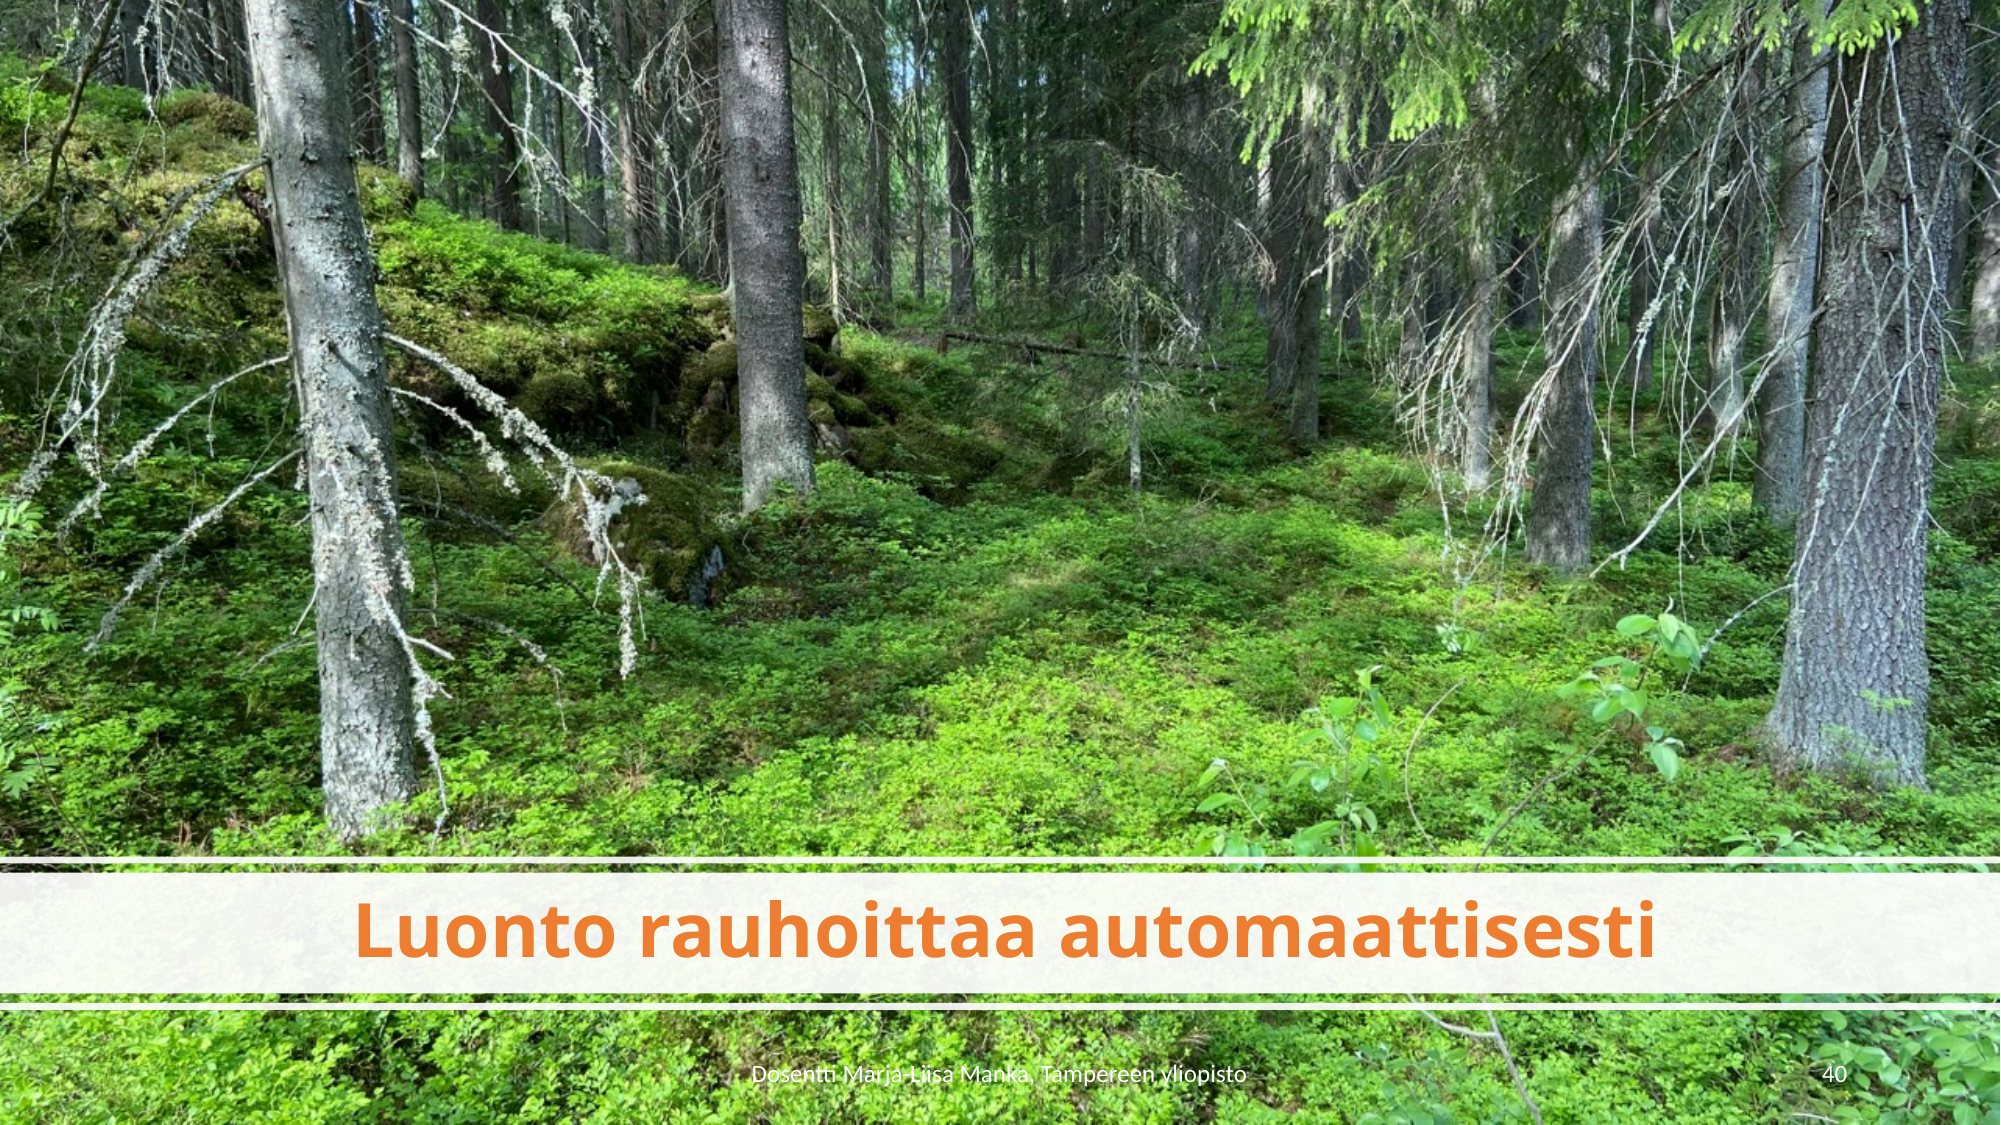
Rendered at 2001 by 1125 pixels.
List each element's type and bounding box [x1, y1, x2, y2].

list [0, 1007, 2000, 1125]
list [0, 860, 2000, 1006]
list [0, 0, 2000, 859]
